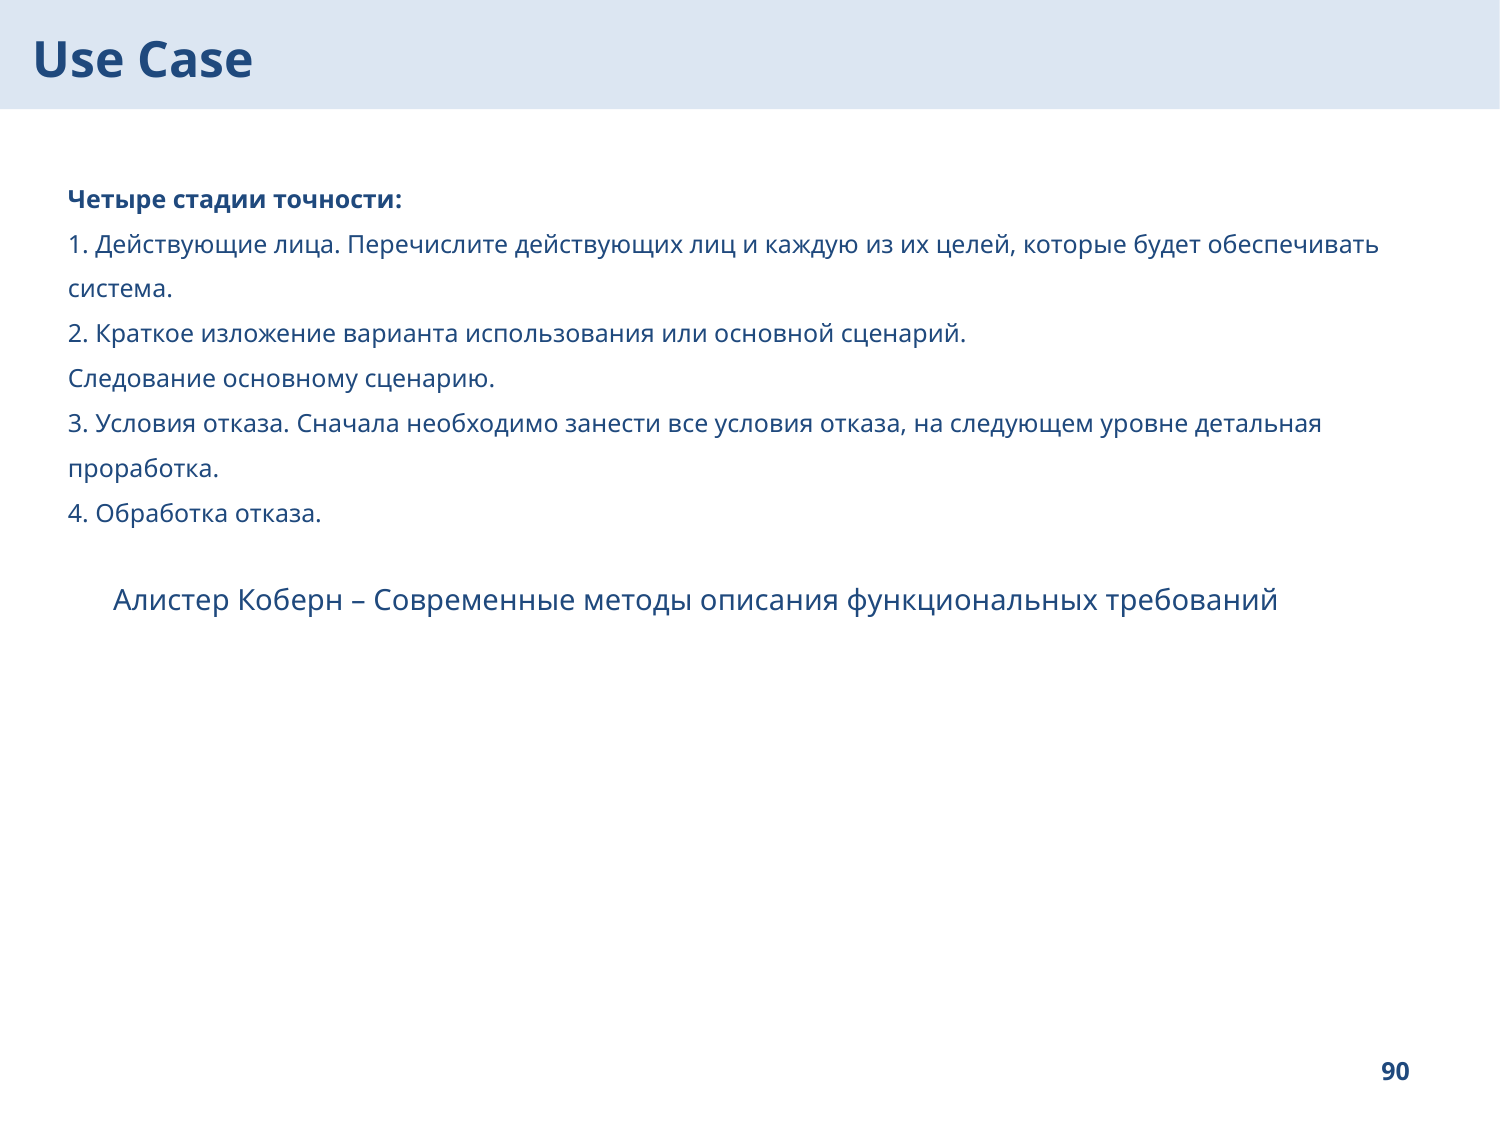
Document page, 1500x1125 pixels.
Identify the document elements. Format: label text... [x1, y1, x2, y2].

text_box Алистер Коберн – Современные методы описания функциональных требований [98, 574, 1295, 624]
slide_number 90 [1074, 1042, 1425, 1103]
text_box Use Case [17, 14, 1368, 102]
text_box [0, 0, 1500, 111]
text_box Четыре стадии точности: 1. Действующие лица. Перечислите действующих лиц и каждую из их целей, которые будет обеспечивать система. 2. Краткое изложение варианта использования или основной сценарий. Следование основному сценарию. 3. Условия отказа. Сначала необходимо занести все условия отказа, на следующем уровне детальная проработка. 4. Обработка отказа. [53, 160, 1447, 610]
